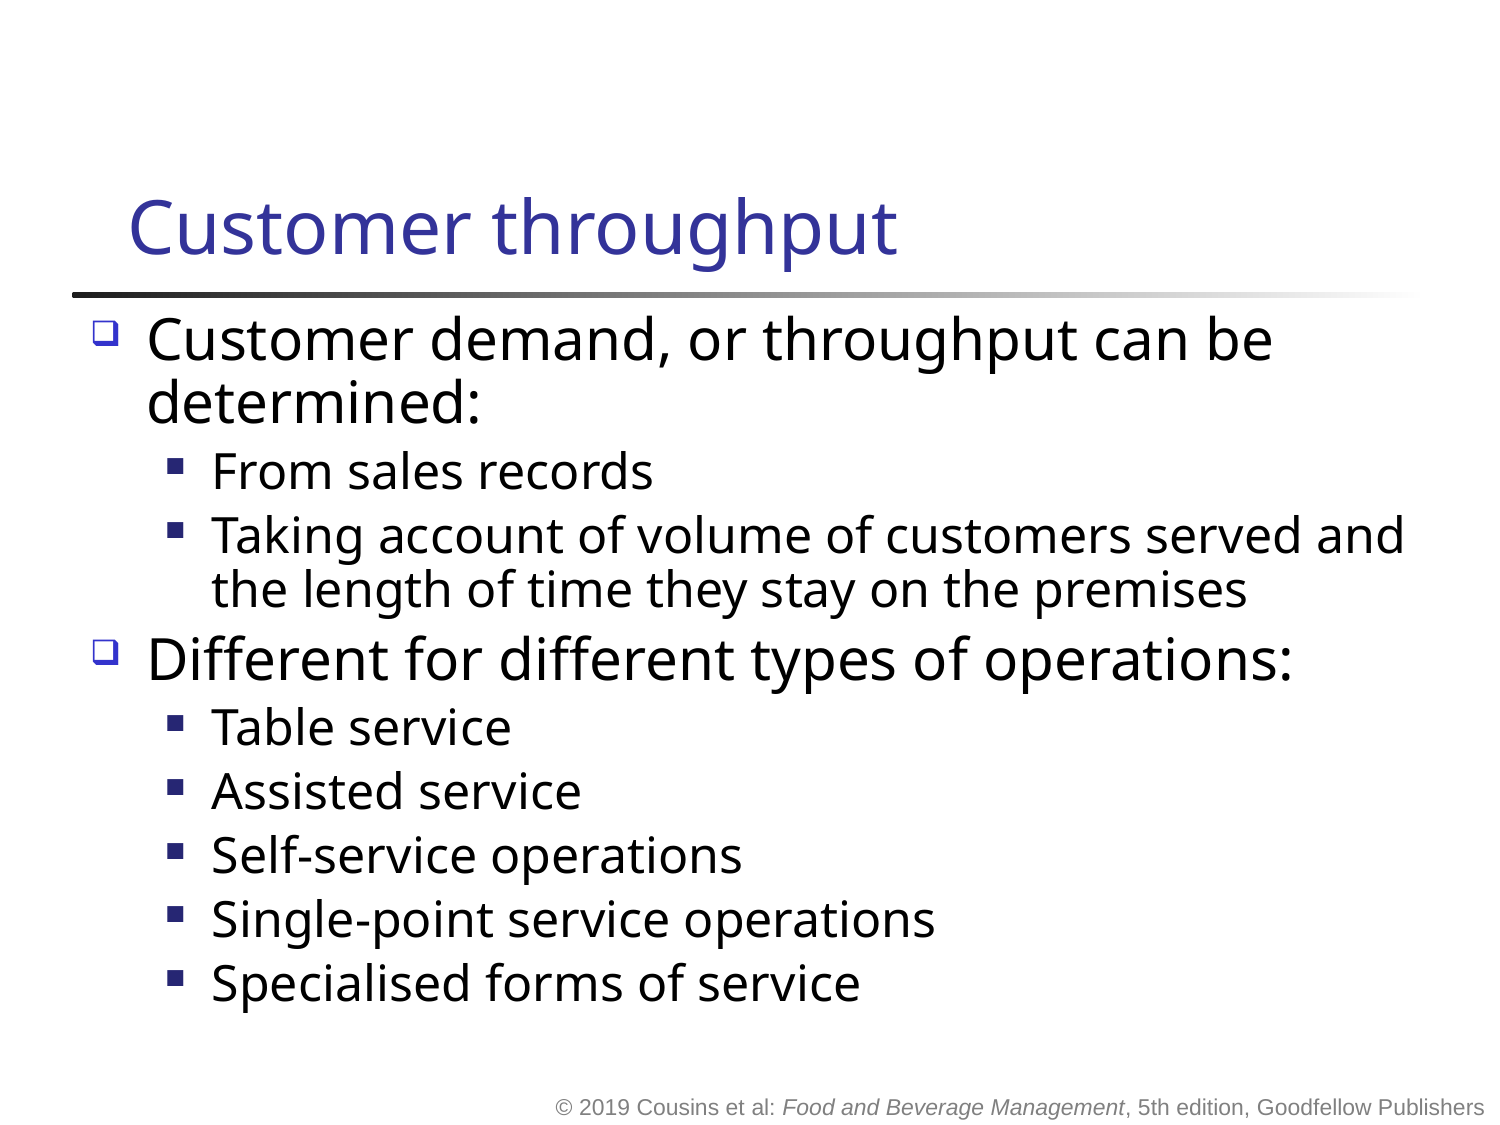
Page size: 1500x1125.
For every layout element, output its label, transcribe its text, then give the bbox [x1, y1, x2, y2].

list Customer demand, or throughput can be determined: From sales records Taking account of volume of customers served and the length of time they stay on the premises Different for different types of operations: Table service Assisted service Self-service operations Single-point service operations Specialised forms of service [75, 302, 1450, 1071]
title Customer throughput [112, 90, 1391, 278]
